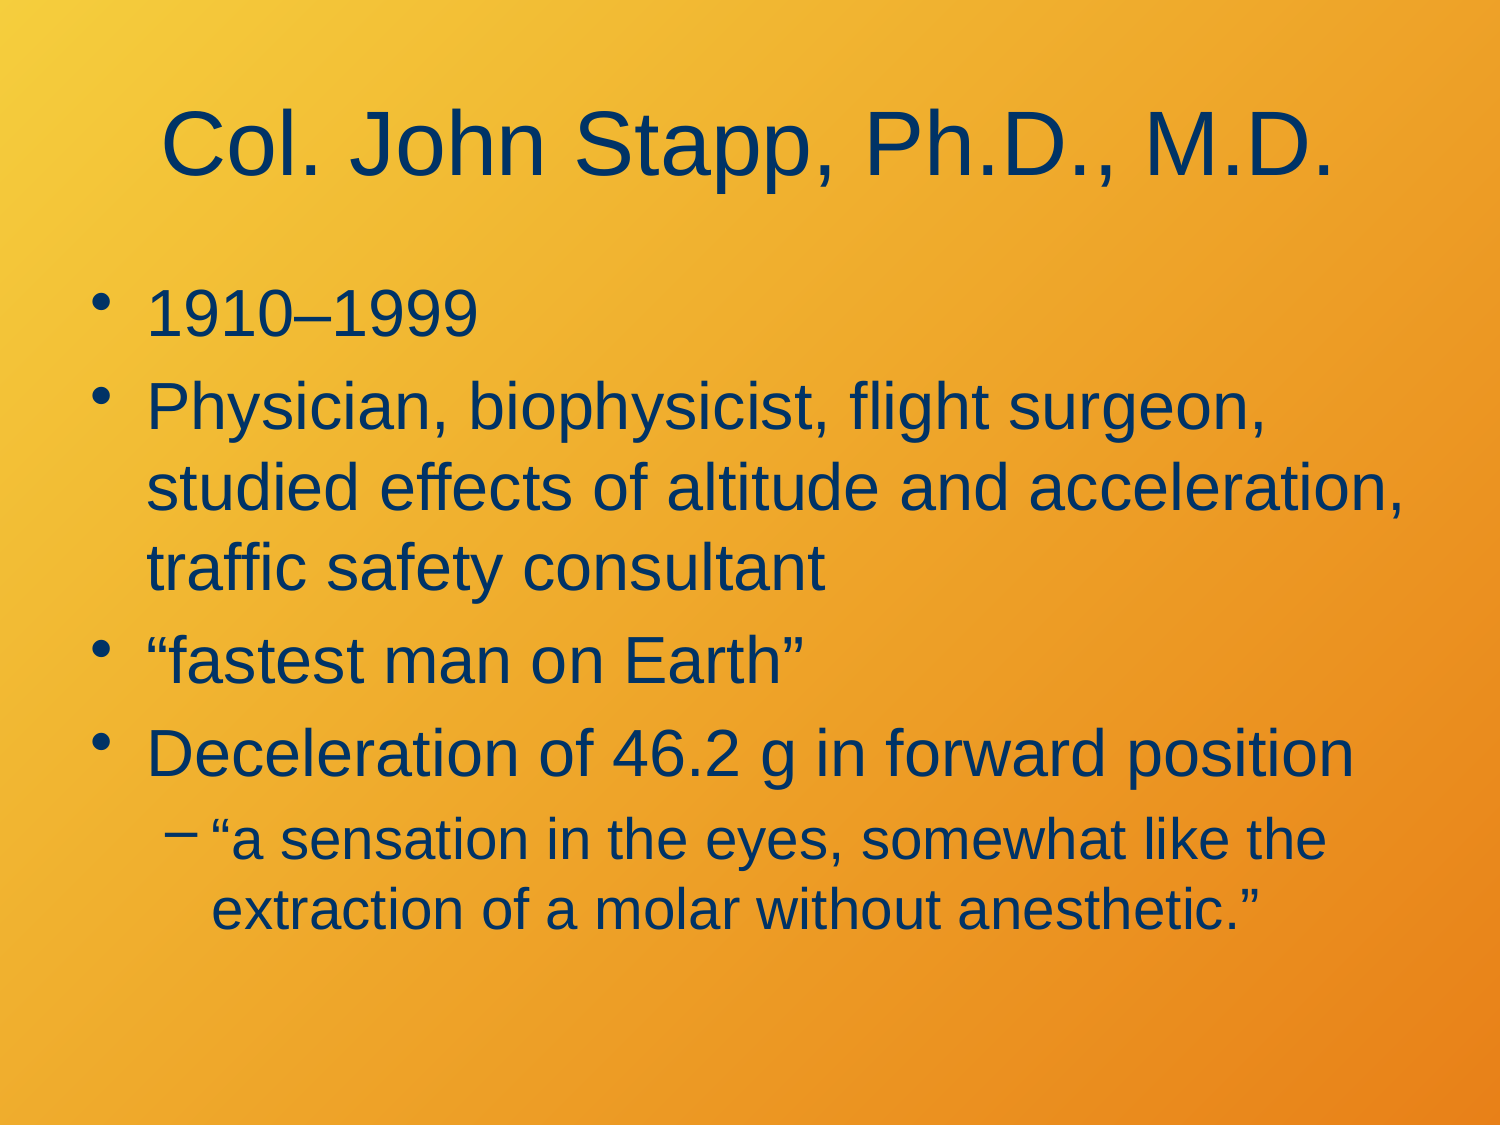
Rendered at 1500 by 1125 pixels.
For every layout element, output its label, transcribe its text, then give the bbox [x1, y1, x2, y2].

list 1910–1999 Physician, biophysicist, flight surgeon, studied effects of altitude and acceleration, traffic safety consultant “fastest man on Earth” Deceleration of 46.2 g in forward position “a sensation in the eyes, somewhat like the extraction of a molar without anesthetic.” [75, 262, 1425, 1005]
title Col. John Stapp, Ph.D., M.D. [75, 45, 1425, 233]
